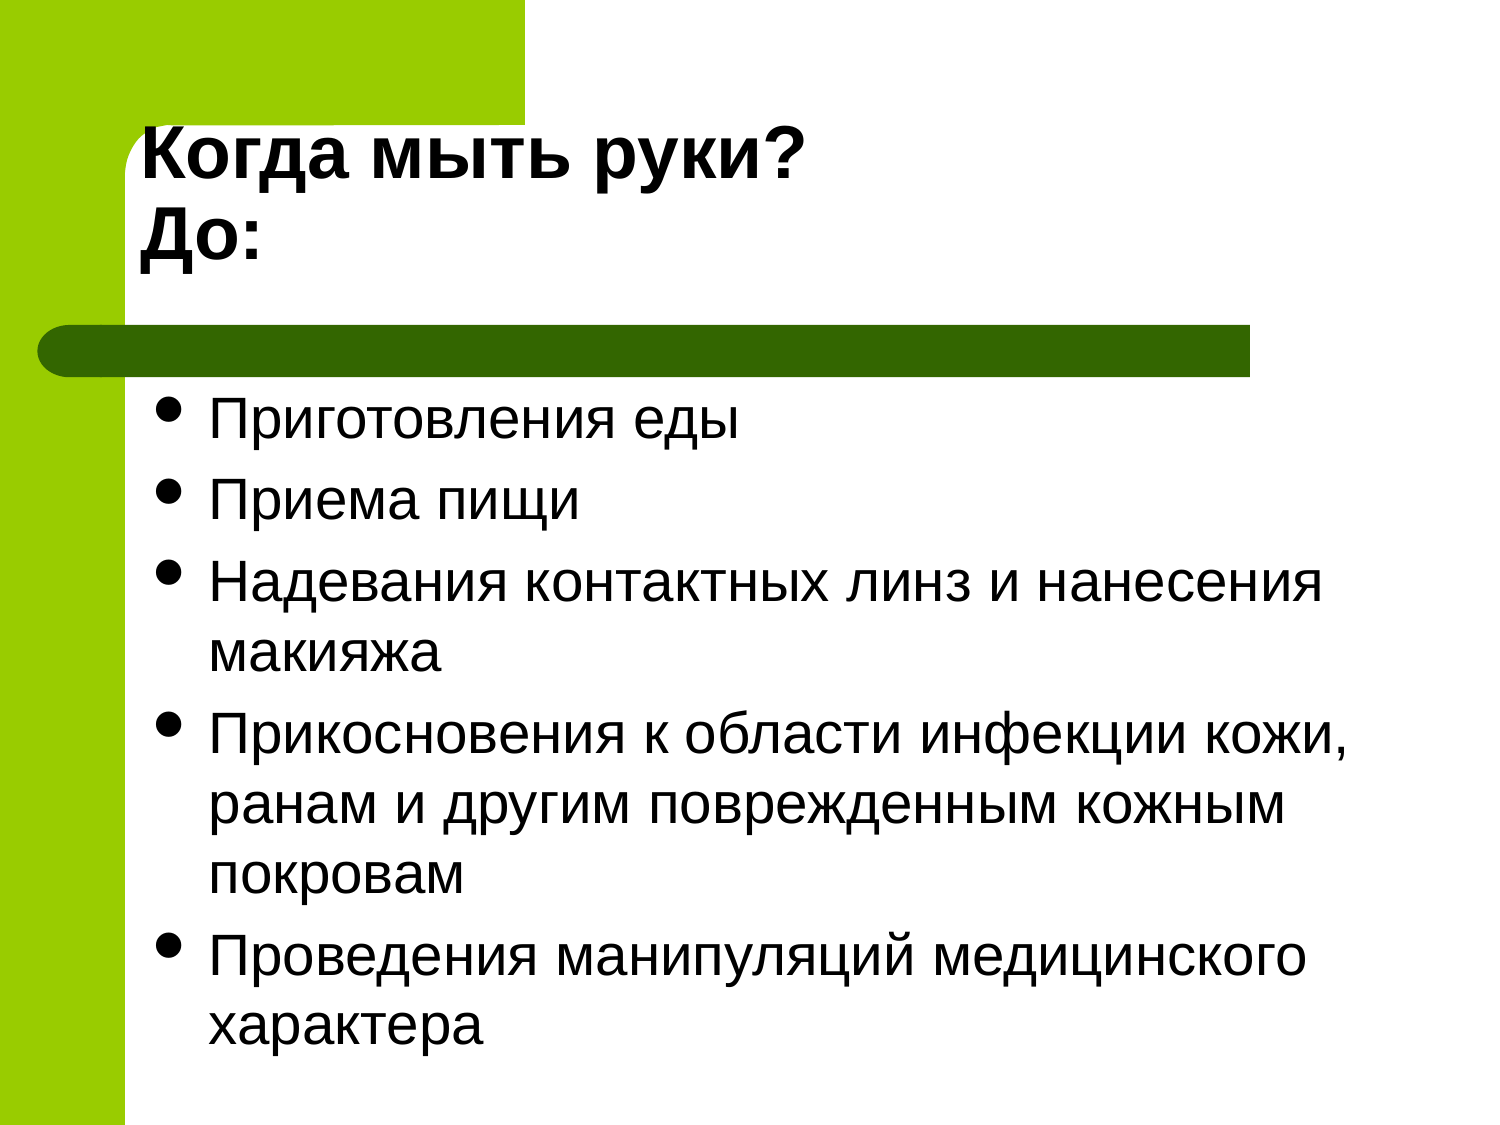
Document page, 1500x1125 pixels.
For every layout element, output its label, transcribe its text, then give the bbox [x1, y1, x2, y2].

list Приготовления еды Приема пищи Надевания контактных линз и нанесения макияжа Прикосновения к области инфекции кожи, ранам и другим поврежденным кожным покровам Проведения манипуляций медицинского характера [137, 290, 1400, 1107]
title Когда мыть руки? До: [124, 30, 1426, 374]
